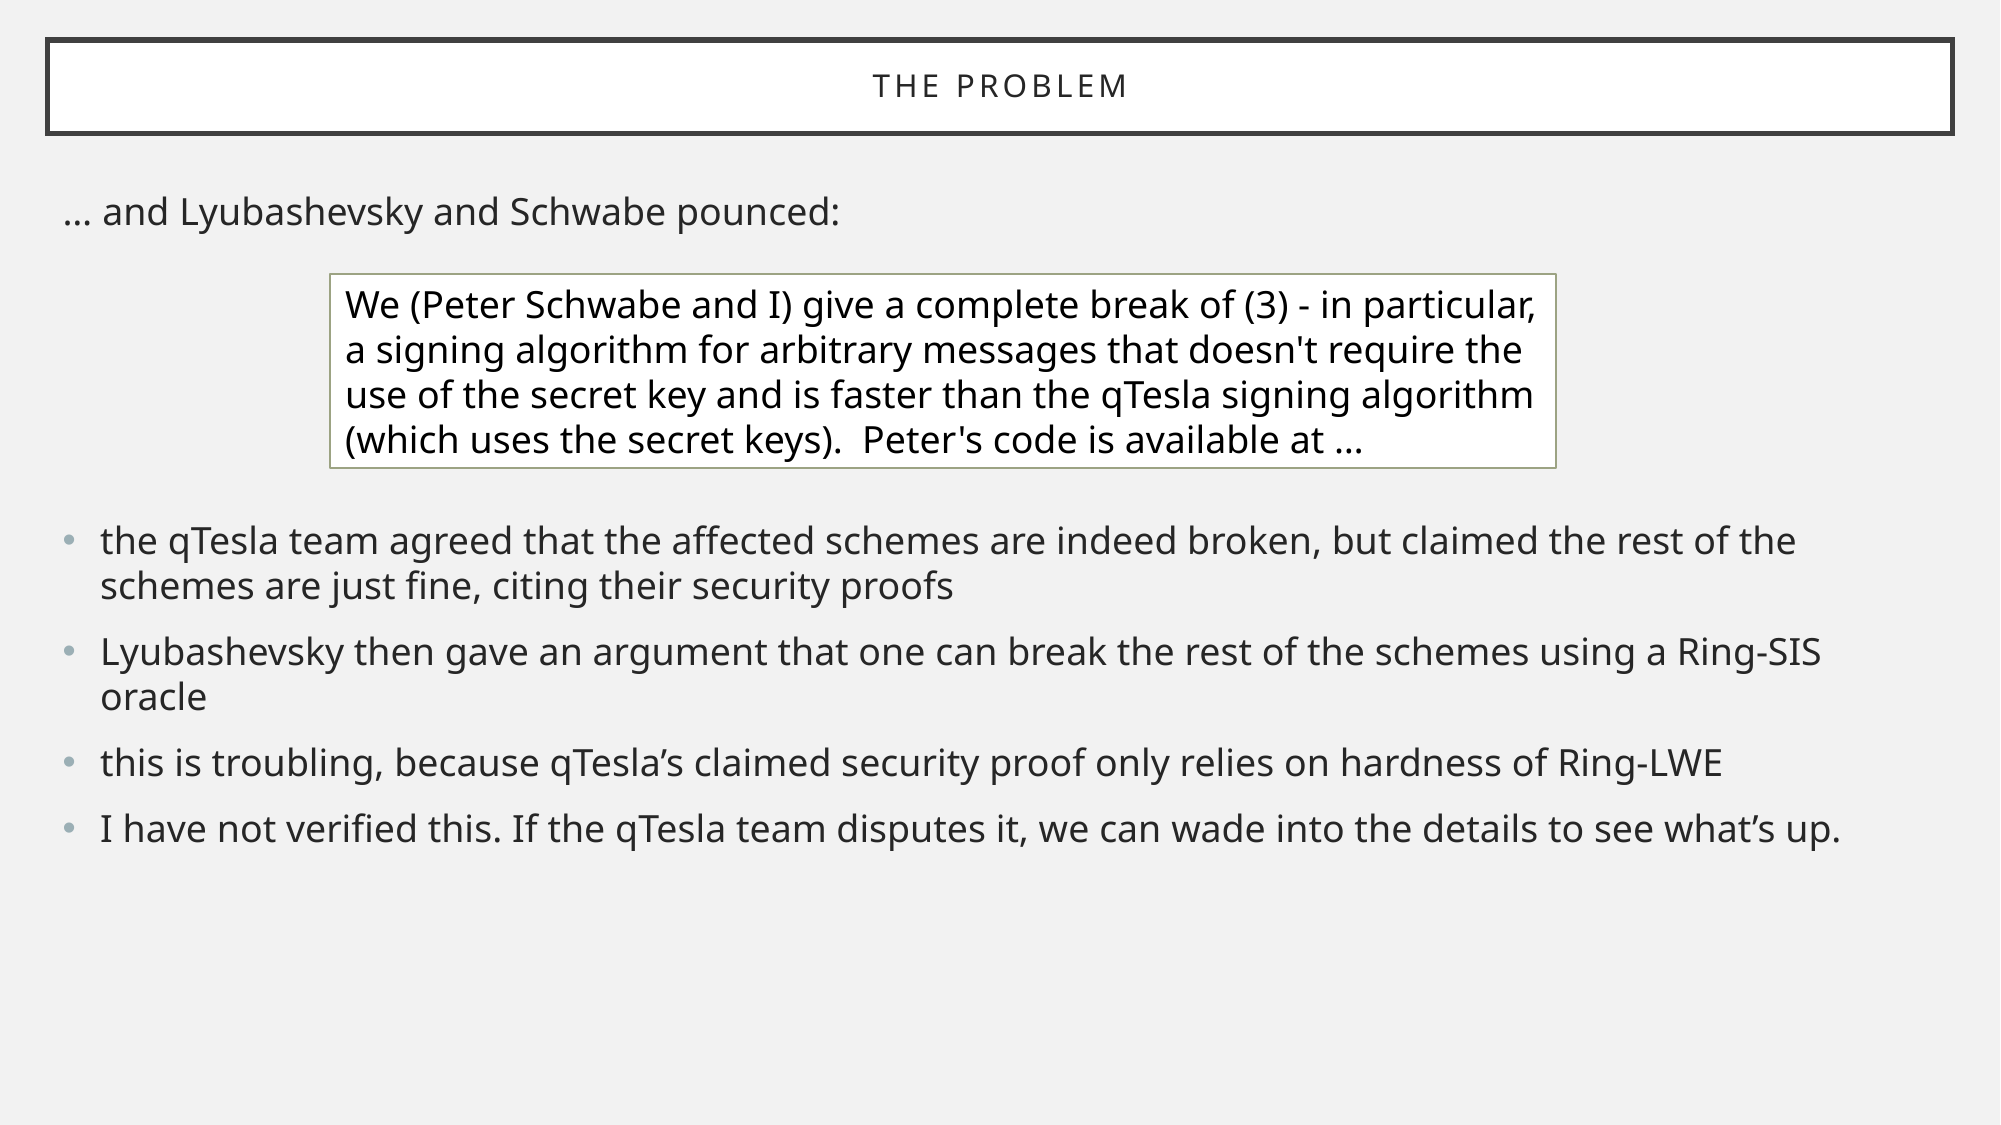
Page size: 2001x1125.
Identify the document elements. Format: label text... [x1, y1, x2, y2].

list … and Lyubashevsky and Schwabe pounced: the qTesla team agreed that the affected schemes are indeed broken, but claimed the rest of the schemes are just fine, citing their security proofs Lyubashevsky then gave an argument that one can break the rest of the schemes using a Ring-SIS oracle this is troubling, because qTesla’s claimed security proof only relies on hardness of Ring-LWE I have not verified this. If the qTesla team disputes it, we can wade into the details to see what’s up. [47, 180, 1953, 1086]
title THE PROBLEM [45, 37, 1955, 136]
text_box We (Peter Schwabe and I) give a complete break of (3) - in particular, a signing algorithm for arbitrary messages that doesn't require the use of the secret key and is faster than the qTesla signing algorithm (which uses the secret keys). Peter's code is available at … [329, 273, 1557, 469]
